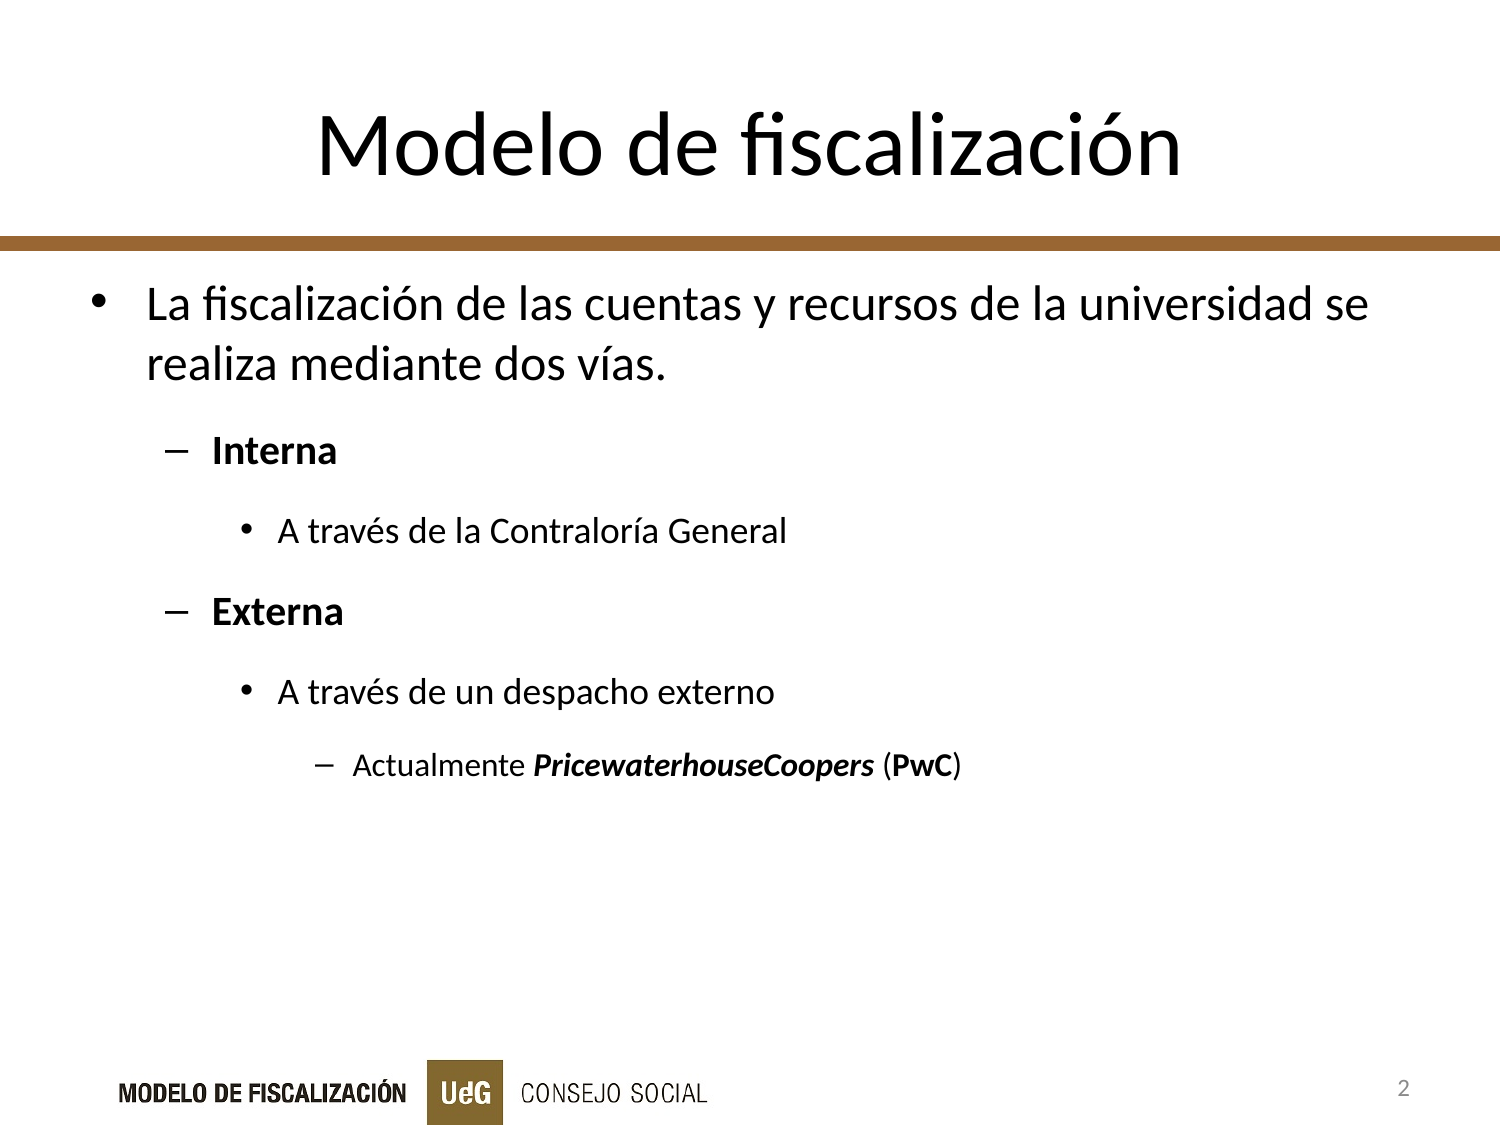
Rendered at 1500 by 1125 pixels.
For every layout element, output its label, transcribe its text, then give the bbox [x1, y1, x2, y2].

picture [0, 251, 1500, 1125]
picture [0, 0, 1500, 236]
list La fiscalización de las cuentas y recursos de la universidad se realiza mediante dos vías. Interna A través de la Contraloría General Externa A través de un despacho externo Actualmente PricewaterhouseCoopers (PwC) [75, 262, 1425, 1005]
slide_number 2 [1074, 1048, 1425, 1109]
title Modelo de fiscalización [75, 45, 1425, 233]
